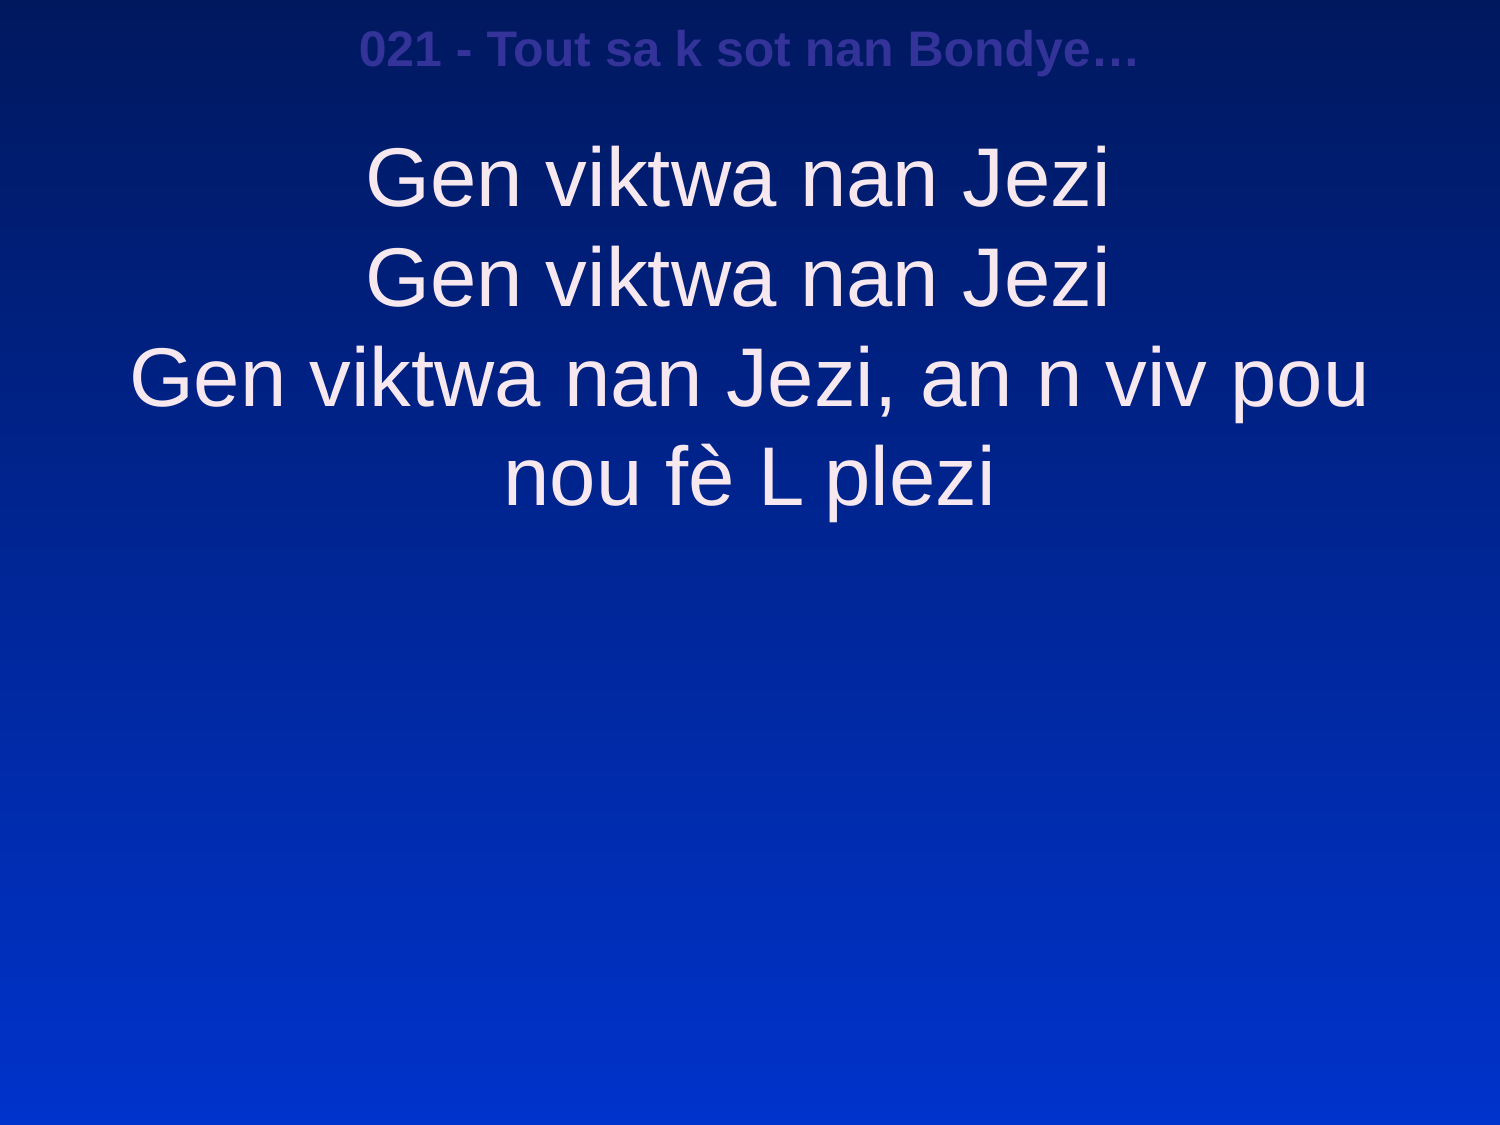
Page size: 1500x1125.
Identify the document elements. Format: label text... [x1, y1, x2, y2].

text_box Gen viktwa nan Jezi Gen viktwa nan Jezi Gen viktwa nan Jezi, an n viv pou nou fè L plezi [79, 115, 1421, 530]
text_box 021 - Tout sa k sot nan Bondye… [0, 9, 1500, 79]
